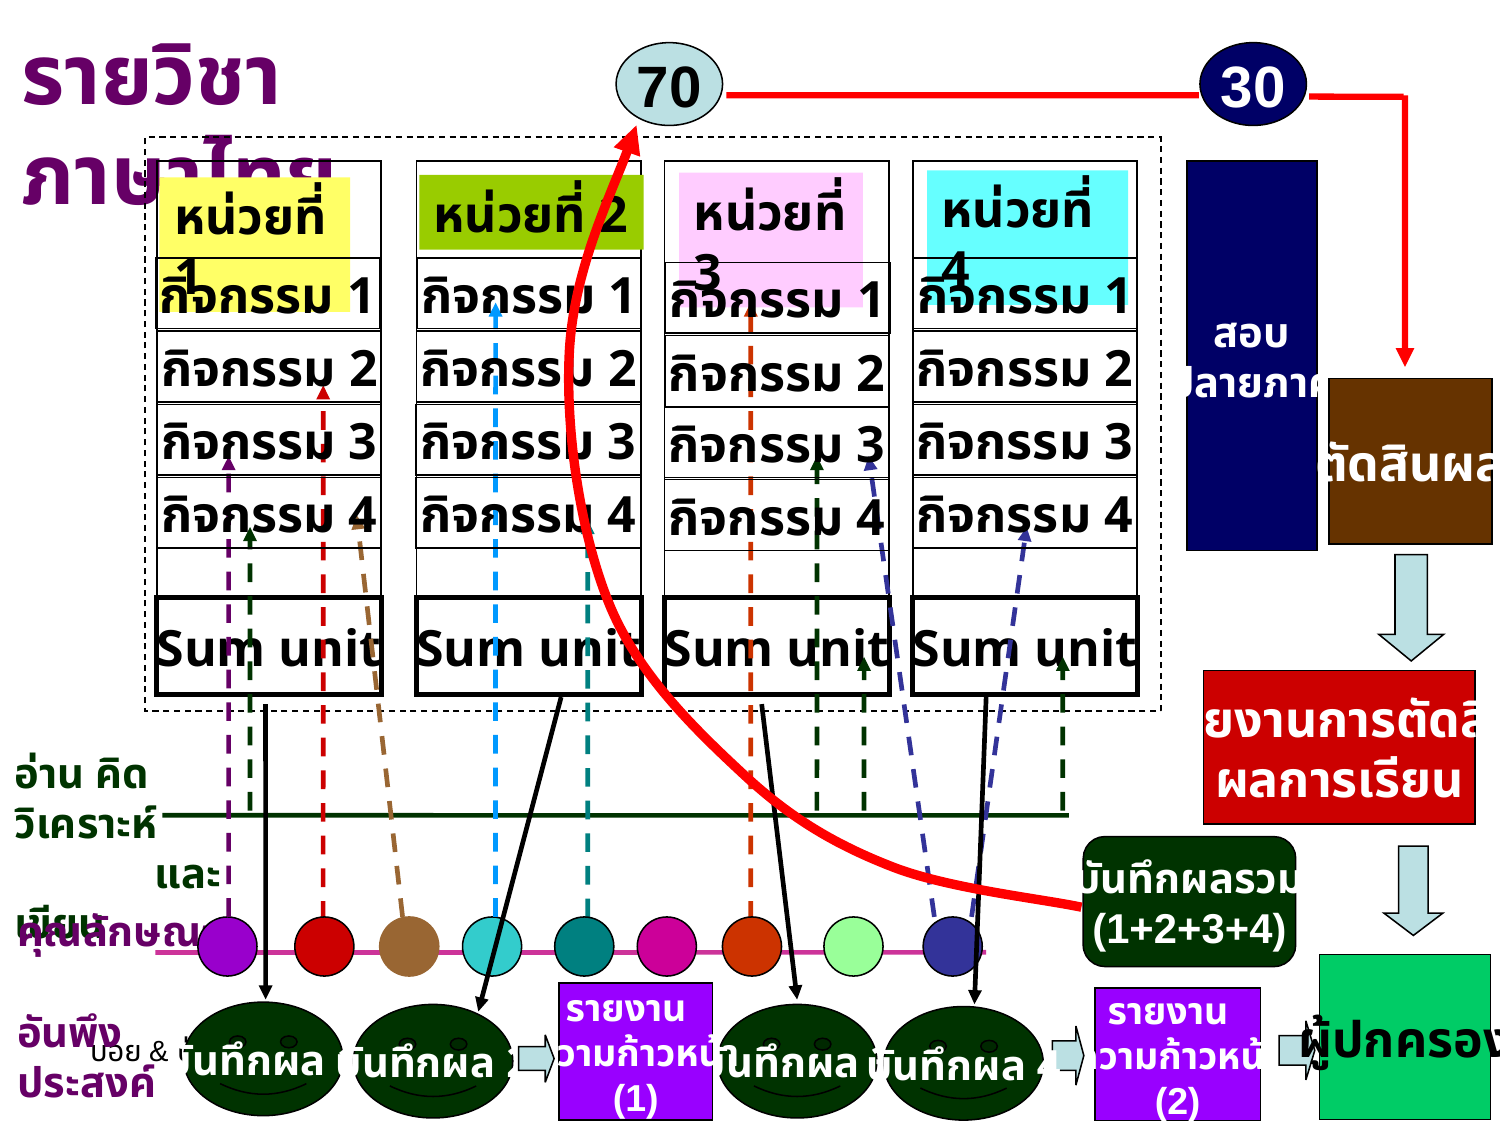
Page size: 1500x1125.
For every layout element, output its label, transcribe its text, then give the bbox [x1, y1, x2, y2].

text_box [1279, 1020, 1315, 1080]
text_box กิจกรรม 4 [416, 477, 590, 549]
text_box [880, 551, 890, 569]
text_box [722, 916, 782, 977]
text_box กิจกรรม 4 [912, 477, 1137, 549]
text_box [475, 697, 562, 1012]
text_box [664, 160, 890, 262]
text_box [968, 890, 982, 1005]
text_box กิจกรรม 1 [913, 257, 1138, 329]
text_box หน่วยที่ 1 [159, 177, 351, 257]
text_box กิจกรรม 1 [416, 257, 587, 329]
text_box Sum unit [416, 597, 642, 695]
text_box 30 [1199, 42, 1307, 126]
text_box กิจกรรม 4 [157, 477, 382, 549]
text_box รายงาน ความก้าวหน้า (1) [559, 983, 713, 1121]
text_box Sum unit [912, 597, 1138, 695]
text_box รายงาน ความก้าวหน้า (2) [1095, 987, 1261, 1121]
text_box [568, 125, 1082, 908]
text_box ตัดสินผล [1328, 378, 1493, 544]
text_box [1052, 1026, 1084, 1086]
text_box กิจกรรม 3 [797, 406, 890, 478]
text_box [912, 402, 1138, 597]
text_box [912, 160, 1138, 331]
text_box กิจกรรม 1 [715, 262, 890, 334]
text_box [379, 916, 439, 977]
text_box [1398, 95, 1412, 367]
text_box Sum unit [156, 597, 382, 695]
text_box คุณลักษณะ อันพึงประสงค์ [2, 897, 237, 1113]
text_box [489, 919, 522, 977]
text_box [923, 916, 977, 977]
text_box [462, 916, 502, 976]
text_box บันทึกผล 1 [183, 1002, 343, 1116]
text_box [637, 916, 697, 977]
text_box กิจกรรม 1 [155, 257, 380, 329]
text_box กิจกรรม 2 [757, 335, 890, 406]
text_box รายวิชาภาษาไทย [7, 13, 421, 229]
text_box หน่วยที่ 2 [419, 174, 617, 250]
text_box กิจกรรม 3 [416, 404, 575, 476]
text_box กิจกรรม 2 [912, 331, 1138, 402]
text_box [416, 549, 605, 597]
text_box สอบ ปลายภาค [1186, 160, 1317, 551]
text_box กิจกรรม 4 [839, 479, 890, 551]
text_box กิจกรรม 3 [912, 404, 1137, 476]
text_box อ่าน คิดวิเคราะห์ และเขียน [0, 739, 265, 955]
text_box [156, 160, 382, 597]
text_box หน่วยที่ 3 [679, 172, 863, 262]
text_box [977, 931, 983, 964]
text_box 70 [616, 42, 723, 126]
text_box [823, 916, 884, 977]
text_box กิจกรรม 2 [416, 331, 570, 402]
text_box [1056, 656, 1070, 670]
text_box บันทึกผล 4 [883, 1006, 1044, 1121]
text_box รายงานการตัดสิน ผลการเรียน [1203, 670, 1476, 824]
text_box กิจกรรม 2 [157, 331, 382, 402]
text_box [416, 160, 623, 257]
text_box หน่วยที่ 4 [927, 170, 1129, 257]
text_box [554, 916, 614, 977]
text_box [259, 704, 272, 1000]
slide_number บอย & ปู่ [316, 1024, 377, 1103]
text_box [1378, 554, 1444, 661]
text_box [144, 137, 679, 712]
text_box [518, 1034, 555, 1083]
text_box [1383, 846, 1443, 936]
text_box [294, 916, 354, 977]
text_box บันทึกผลรวม (1+2+3+4) [1083, 836, 1296, 967]
text_box บันทึกผล 3 [717, 1004, 877, 1118]
text_box [773, 801, 802, 1000]
text_box ผู้ปกครอง [1319, 954, 1491, 1120]
text_box กิจกรรม 3 [157, 404, 382, 476]
text_box [644, 137, 1161, 712]
text_box บันทึกผล 2 [353, 1004, 513, 1118]
text_box [197, 916, 258, 977]
